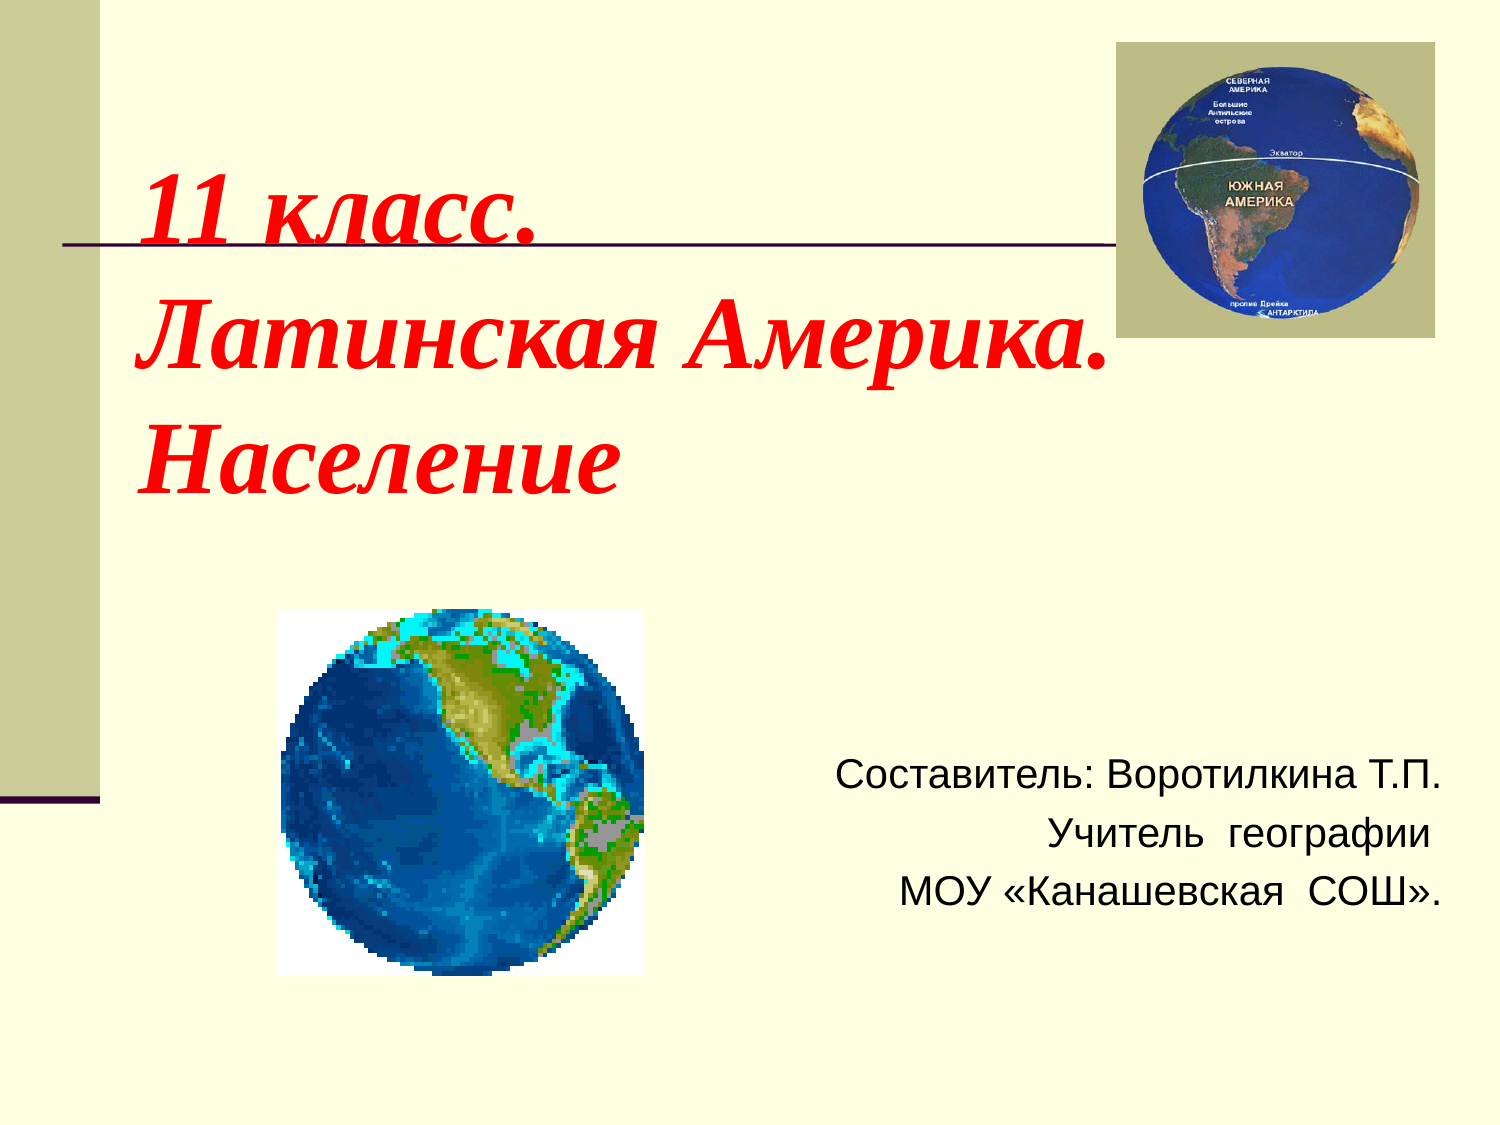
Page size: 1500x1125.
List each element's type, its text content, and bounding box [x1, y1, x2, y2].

title 11 класс. Латинская Америка. Население [123, 231, 1439, 621]
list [1115, 42, 1436, 338]
subtitle Составитель: Воротилкина Т.П. Учитель географии МОУ «Канашевская СОШ». [407, 739, 1458, 1028]
picture [277, 609, 644, 976]
